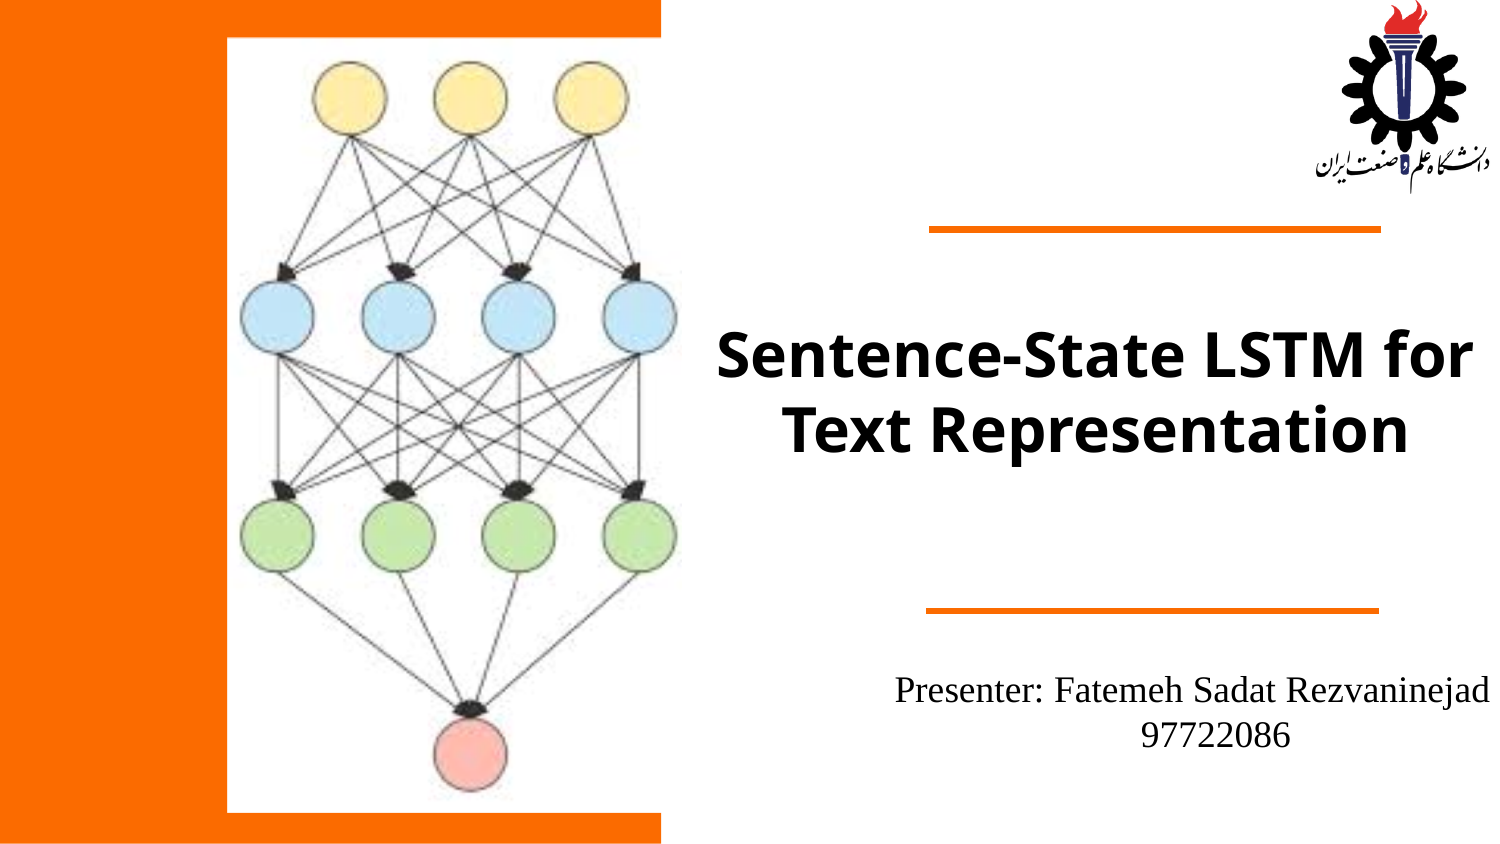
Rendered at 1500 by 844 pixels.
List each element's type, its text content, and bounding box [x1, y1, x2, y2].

picture [1306, 0, 1499, 194]
title Sentence-State LSTM for Text Representation [682, 143, 1500, 480]
picture [66, 39, 842, 812]
subtitle Presenter: Fatemeh Sadat Rezvaninejad 97722086 [879, 649, 1500, 844]
